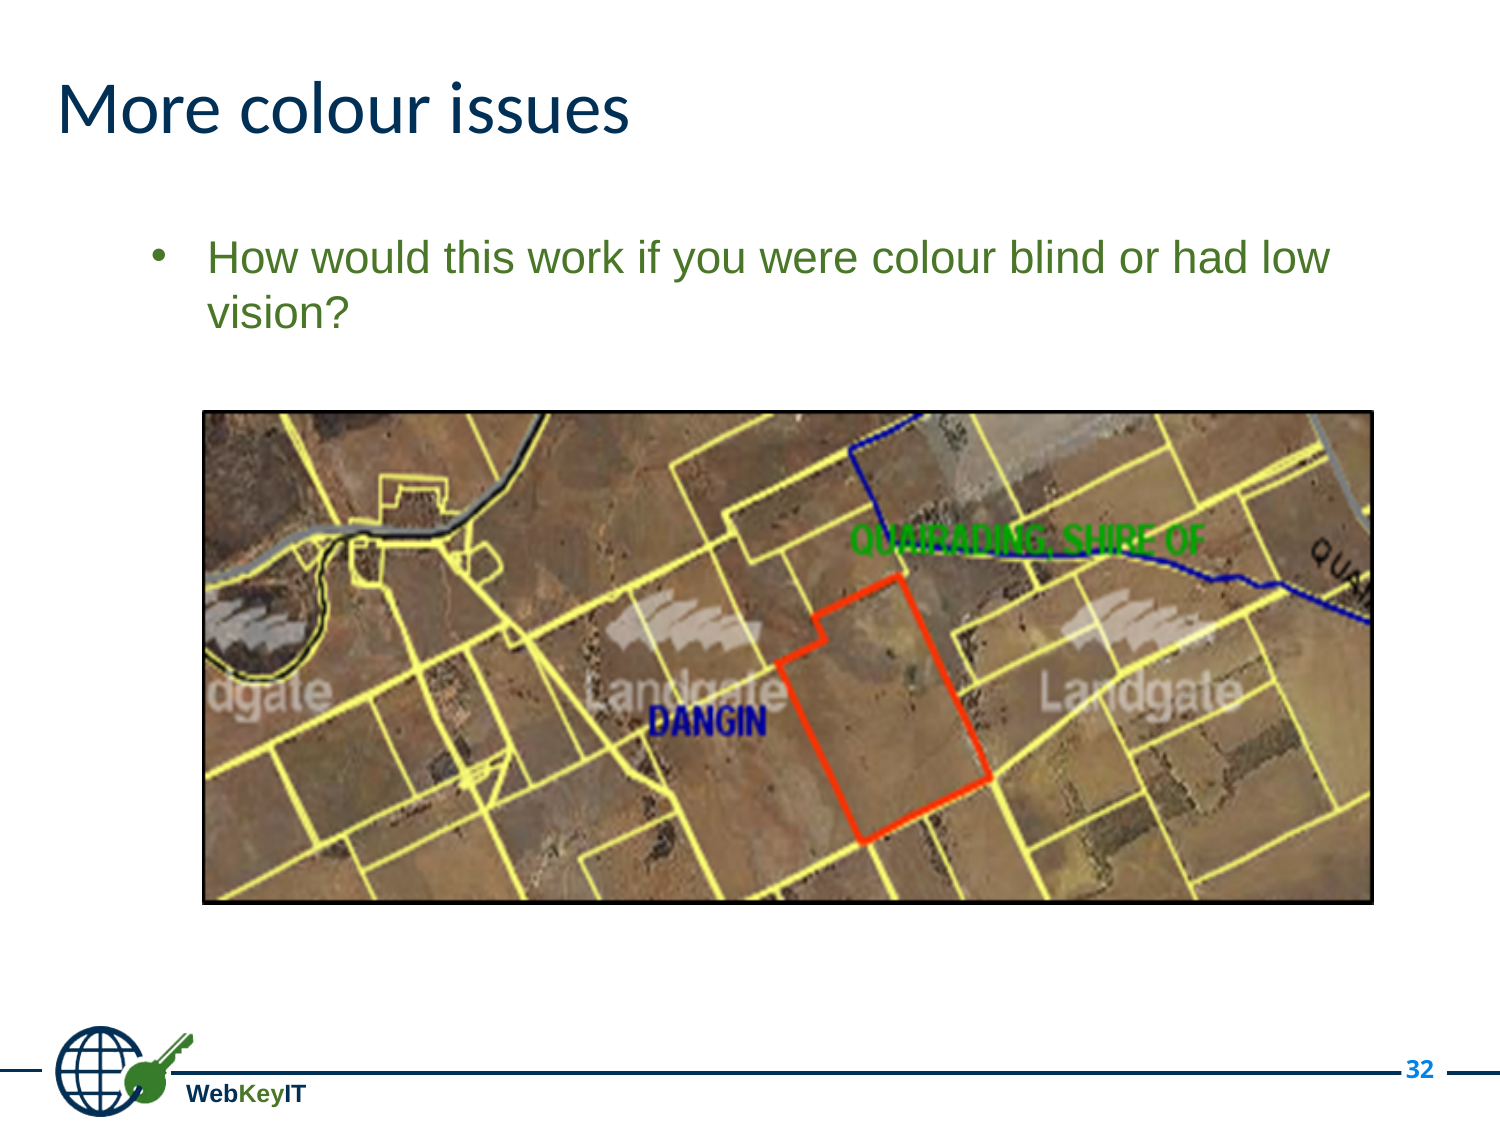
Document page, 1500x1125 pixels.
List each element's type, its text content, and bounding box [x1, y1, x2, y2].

list How would this work if you were colour blind or had low vision? [135, 219, 1425, 988]
title More colour issues [41, 30, 1392, 157]
slide_number 32 [1401, 1046, 1447, 1094]
picture [53, 1026, 195, 1118]
picture [202, 409, 1374, 906]
